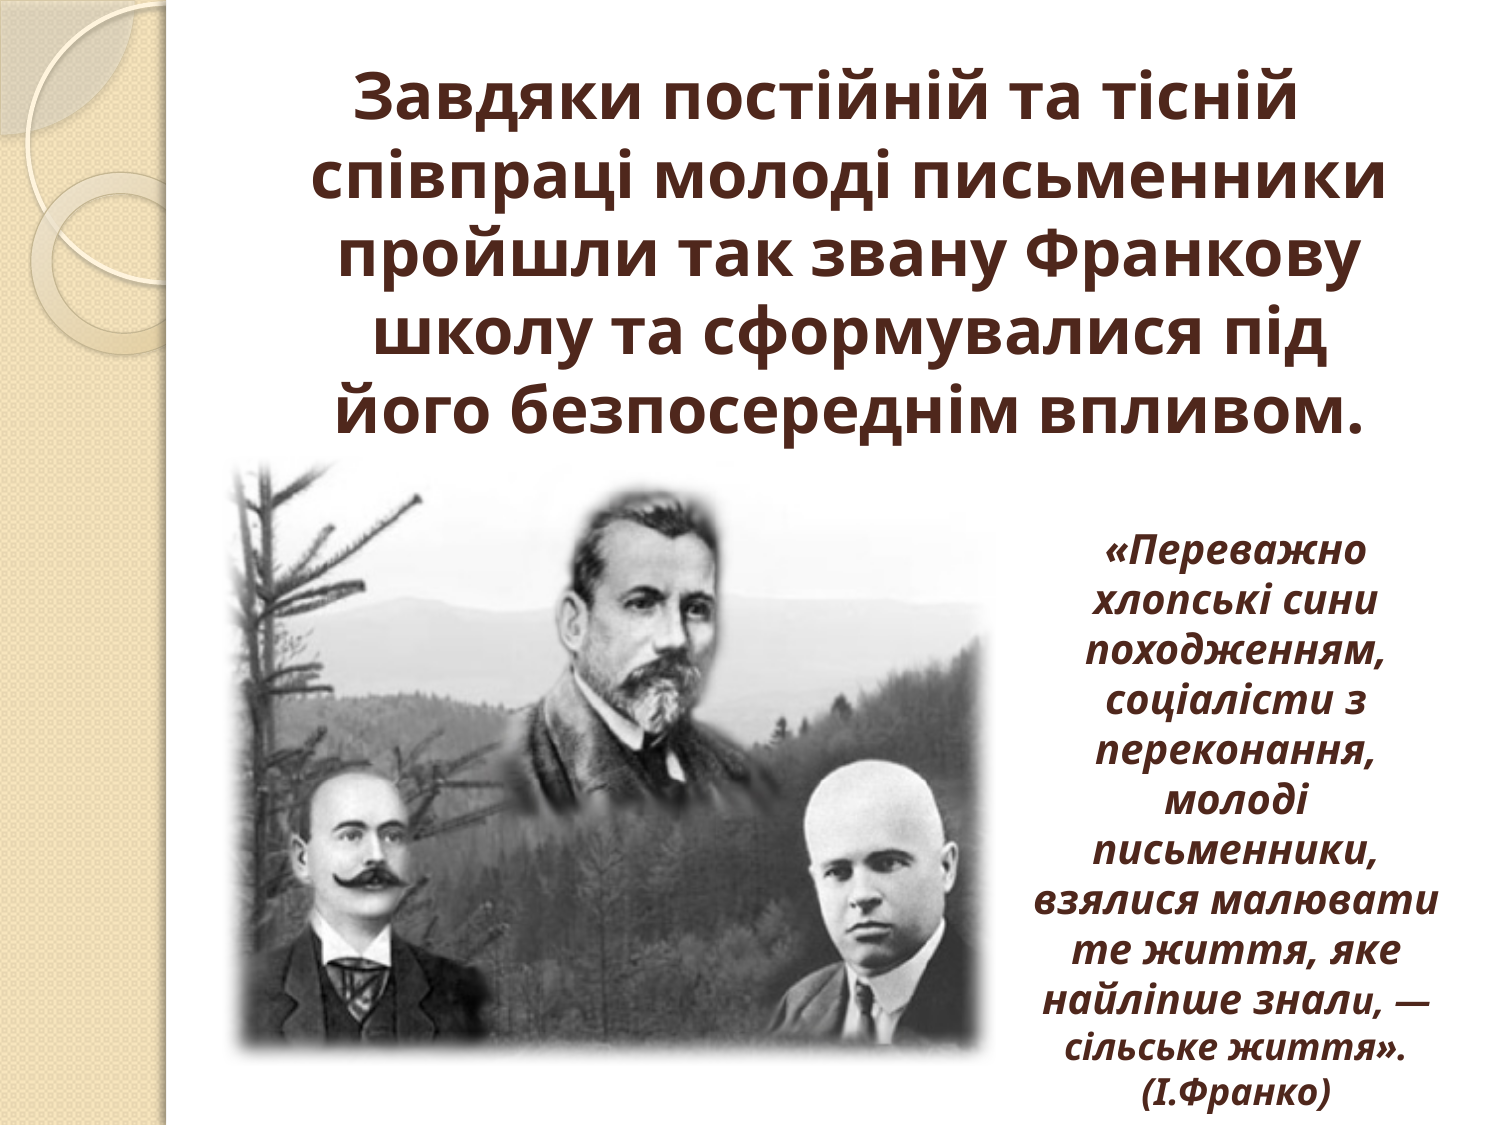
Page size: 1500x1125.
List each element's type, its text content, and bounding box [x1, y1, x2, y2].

list Завдяки постійній та тісній співпраці молоді письменники пройшли так звану Франкову школу та сформувалися під його безпосереднім впливом. [222, 46, 1418, 457]
text_box «Переважно хлопські сини походженням, соціалісти з переконання, молоді письменники, взялися малювати те життя, яке найліпше знали, — сільське життя». (І.Франко) [1007, 515, 1465, 1121]
picture [222, 456, 997, 1067]
